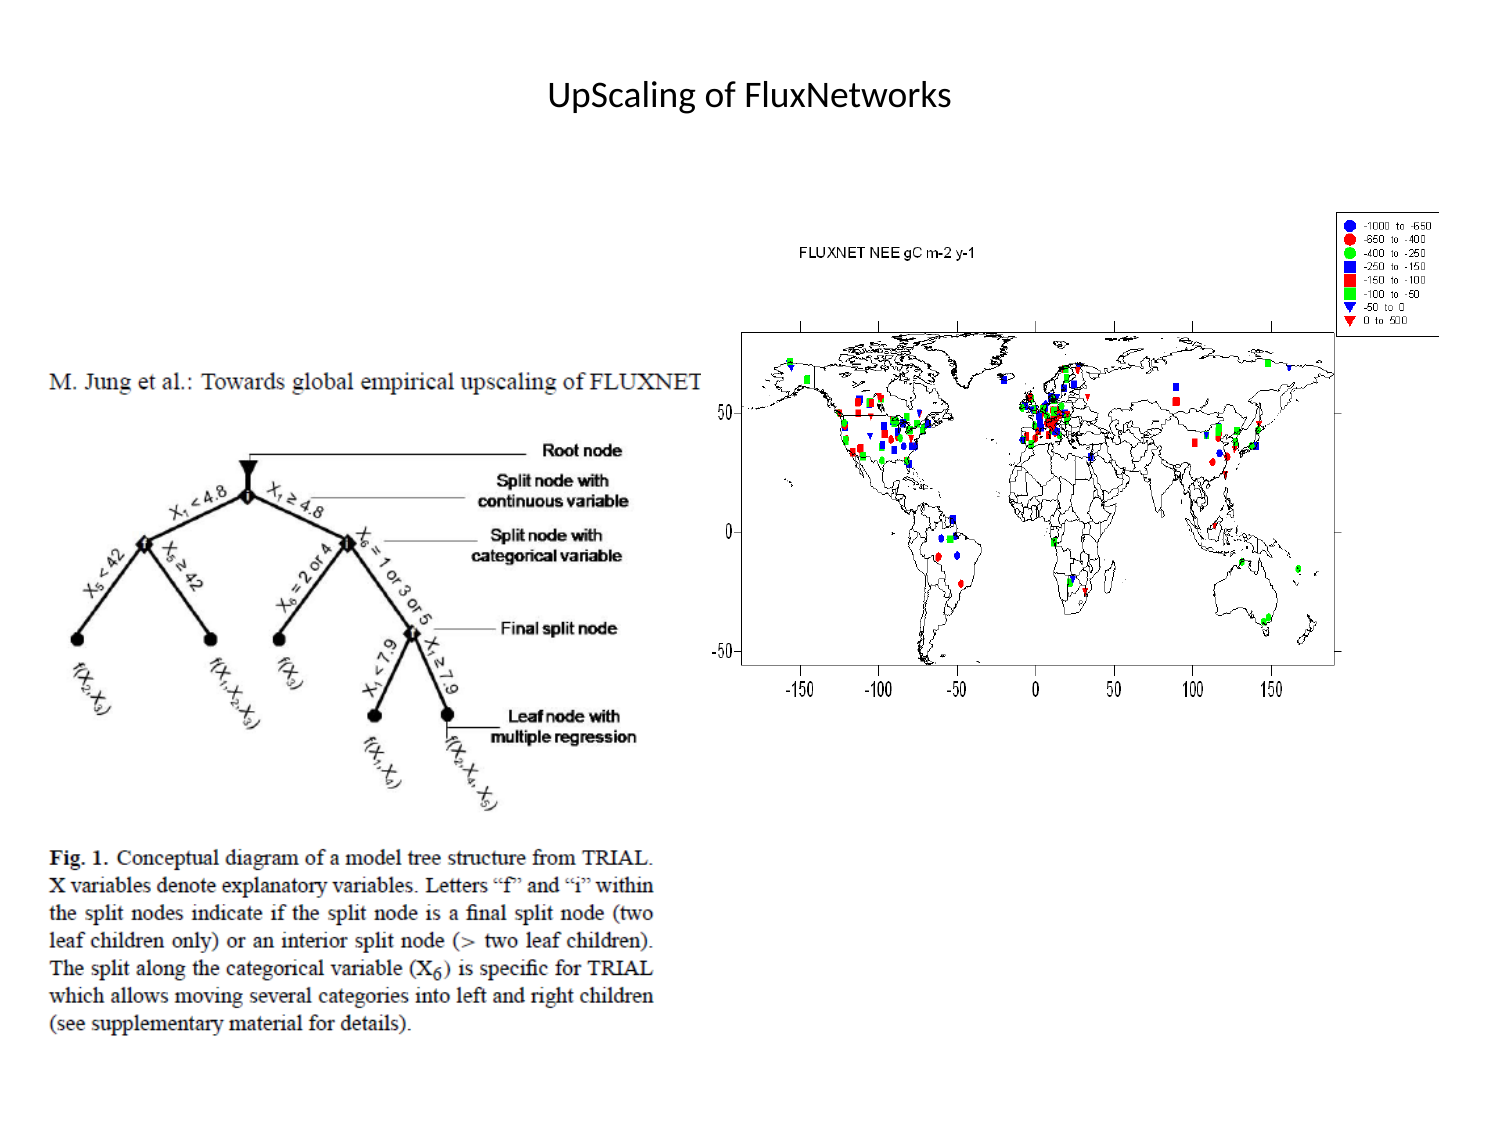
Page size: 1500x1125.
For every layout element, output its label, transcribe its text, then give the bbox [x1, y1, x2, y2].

picture [712, 212, 1439, 701]
picture [0, 337, 701, 1059]
text_box UpScaling of FluxNetworks [532, 62, 968, 123]
